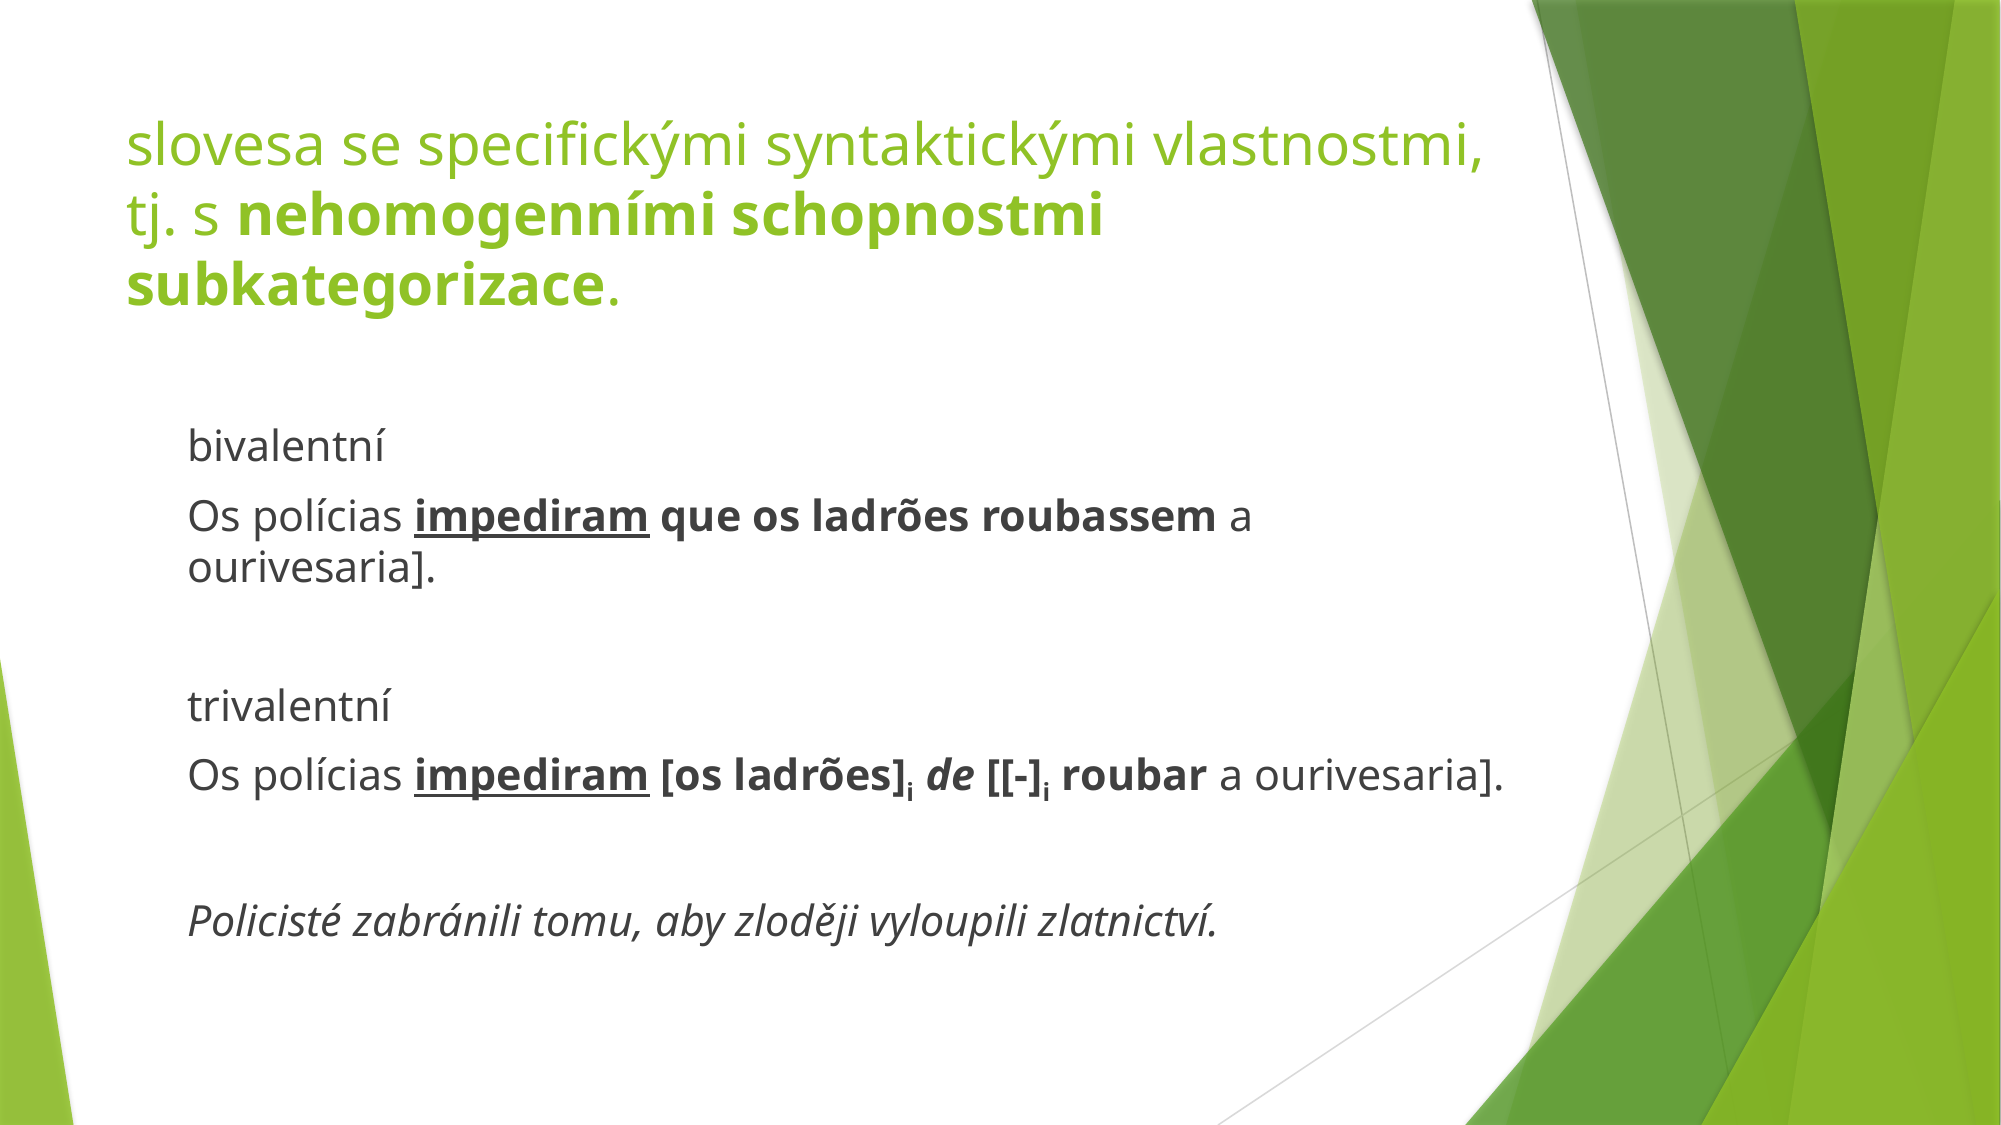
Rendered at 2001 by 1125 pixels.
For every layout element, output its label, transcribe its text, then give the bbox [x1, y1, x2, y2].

list bivalentní Os polícias impediram que os ladrões roubassem a ourivesaria]. trivalentní Os polícias impediram [os ladrões]i de [[-]i roubar a ourivesaria]. Policisté zabránili tomu, aby zloději vyloupili zlatnictví. [111, 354, 1522, 992]
title slovesa se specifickými syntaktickými vlastnostmi, tj. s nehomogenními schopnostmi subkategorizace. [111, 99, 1522, 317]
